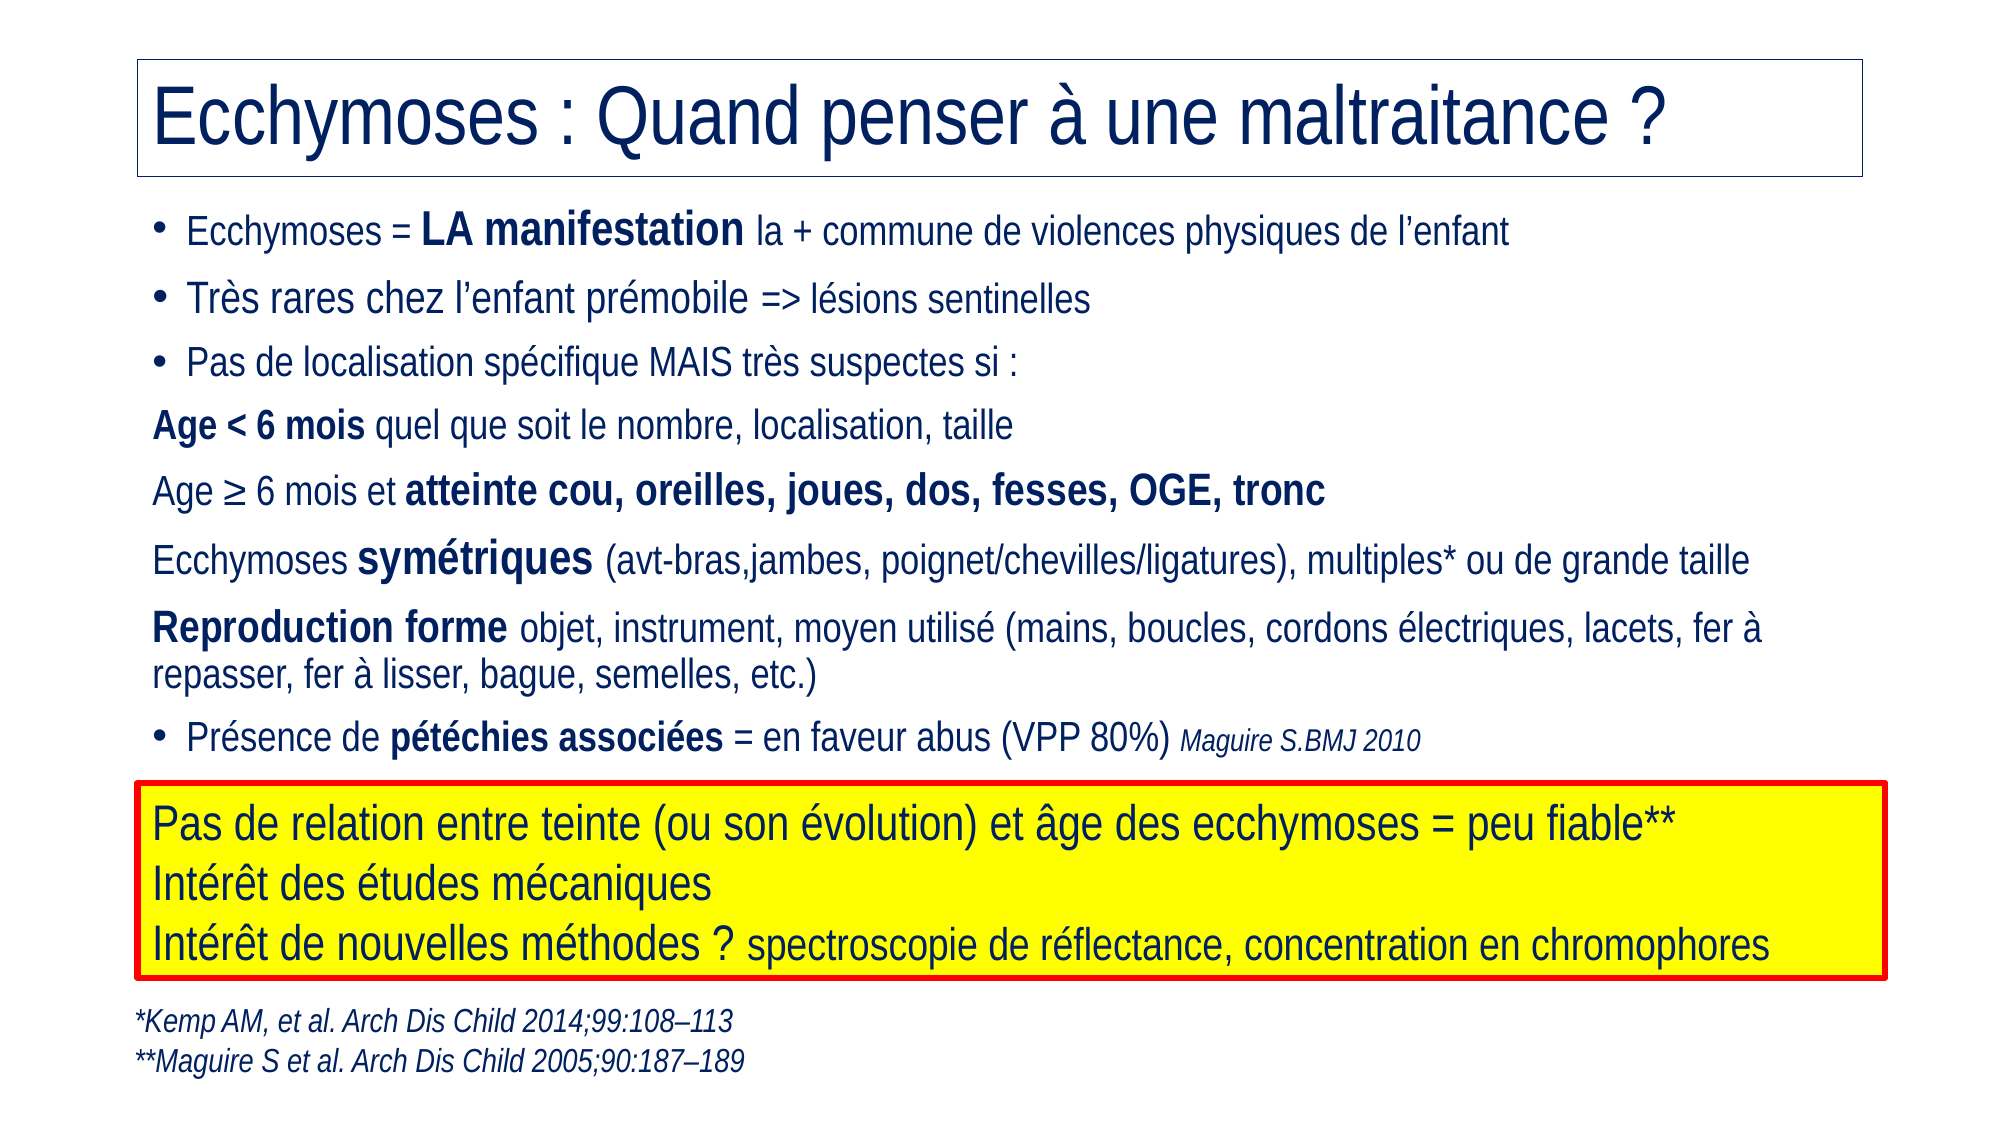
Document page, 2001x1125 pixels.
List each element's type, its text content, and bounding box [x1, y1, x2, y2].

list Ecchymoses = LA manifestation la + commune de violences physiques de l’enfant Très rares chez l’enfant prémobile => lésions sentinelles Pas de localisation spécifique MAIS très suspectes si : Age < 6 mois quel que soit le nombre, localisation, taille Age ≥ 6 mois et atteinte cou, oreilles, joues, dos, fesses, OGE, tronc Ecchymoses symétriques (avt-bras,jambes, poignet/chevilles/ligatures), multiples* ou de grande taille Reproduction forme objet, instrument, moyen utilisé (mains, boucles, cordons électriques, lacets, fer à repasser, fer à lisser, bague, semelles, etc.) Présence de pétéchies associées = en faveur abus (VPP 80%) Maguire S.BMJ 2010 [137, 196, 1863, 771]
text_box *Kemp AM, et al. Arch Dis Child 2014;99:108–113 **Maguire S et al. Arch Dis Child 2005;90:187–189 [119, 992, 769, 1087]
title Ecchymoses : Quand penser à une maltraitance ? [137, 59, 1863, 177]
text_box Pas de relation entre teinte (ou son évolution) et âge des ecchymoses = peu fiable** Intérêt des études mécaniques Intérêt de nouvelles méthodes ? spectroscopie de réflectance, concentration en chromophores [137, 783, 1886, 978]
